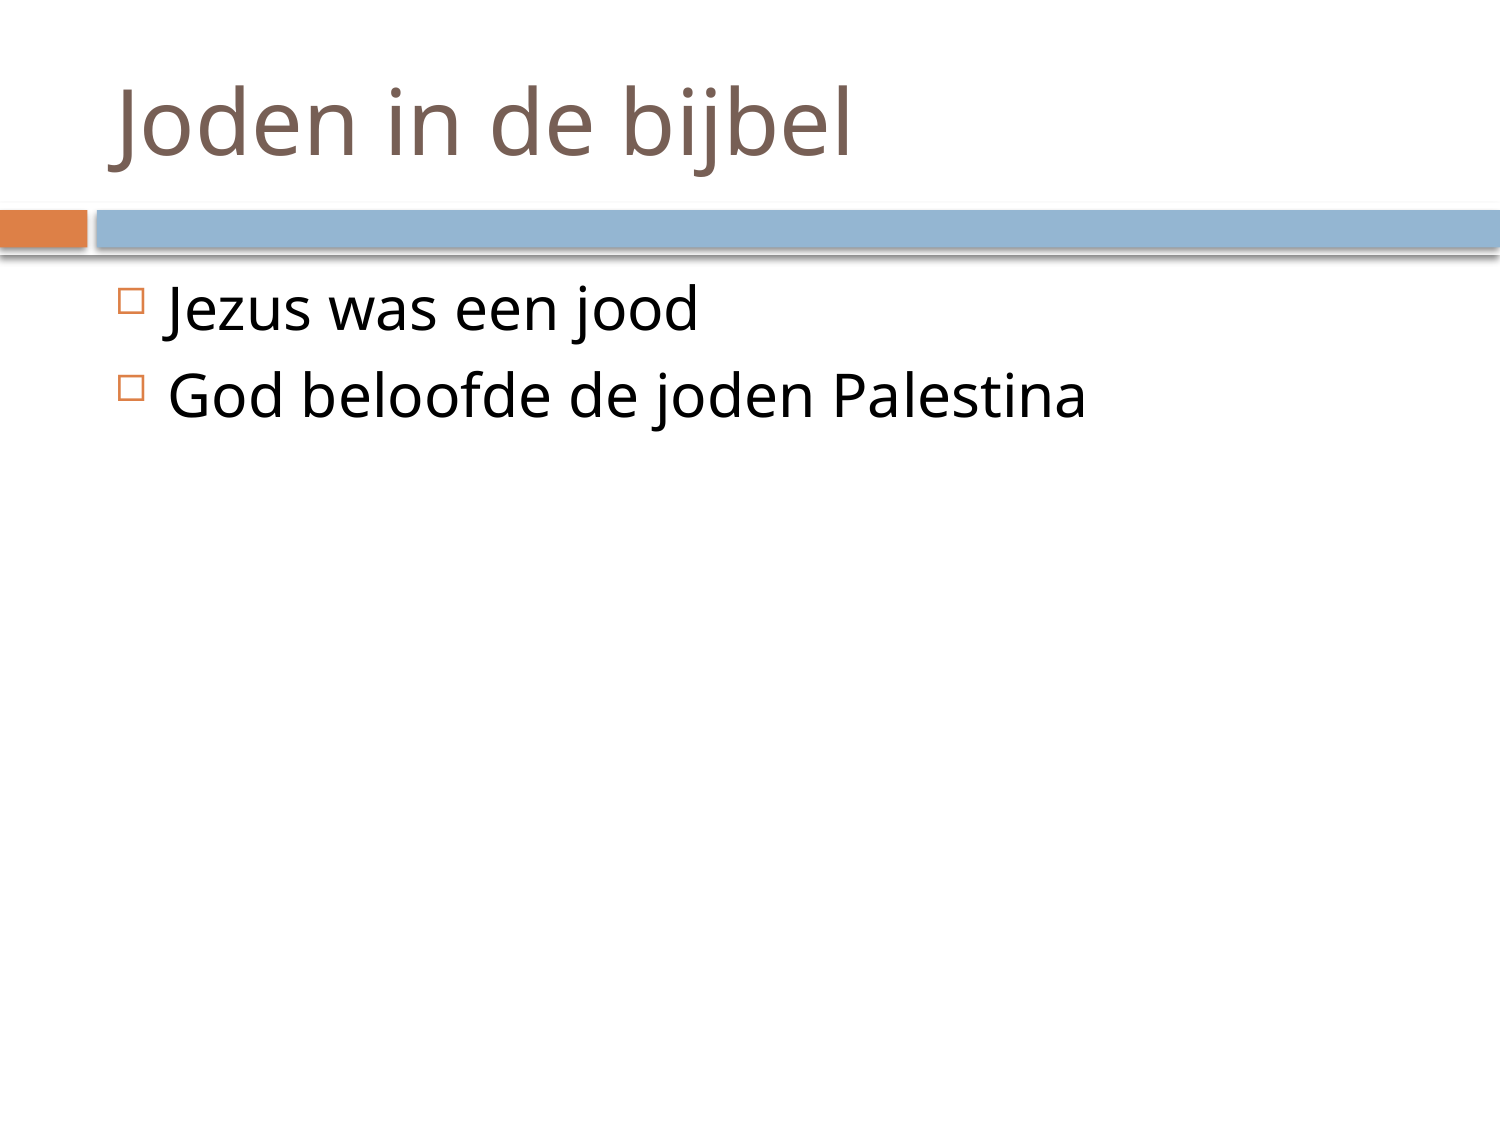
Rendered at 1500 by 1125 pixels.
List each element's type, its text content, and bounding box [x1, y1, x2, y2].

list Jezus was een jood God beloofde de joden Palestina [100, 262, 1438, 1000]
title Joden in de bijbel [100, 37, 1438, 200]
